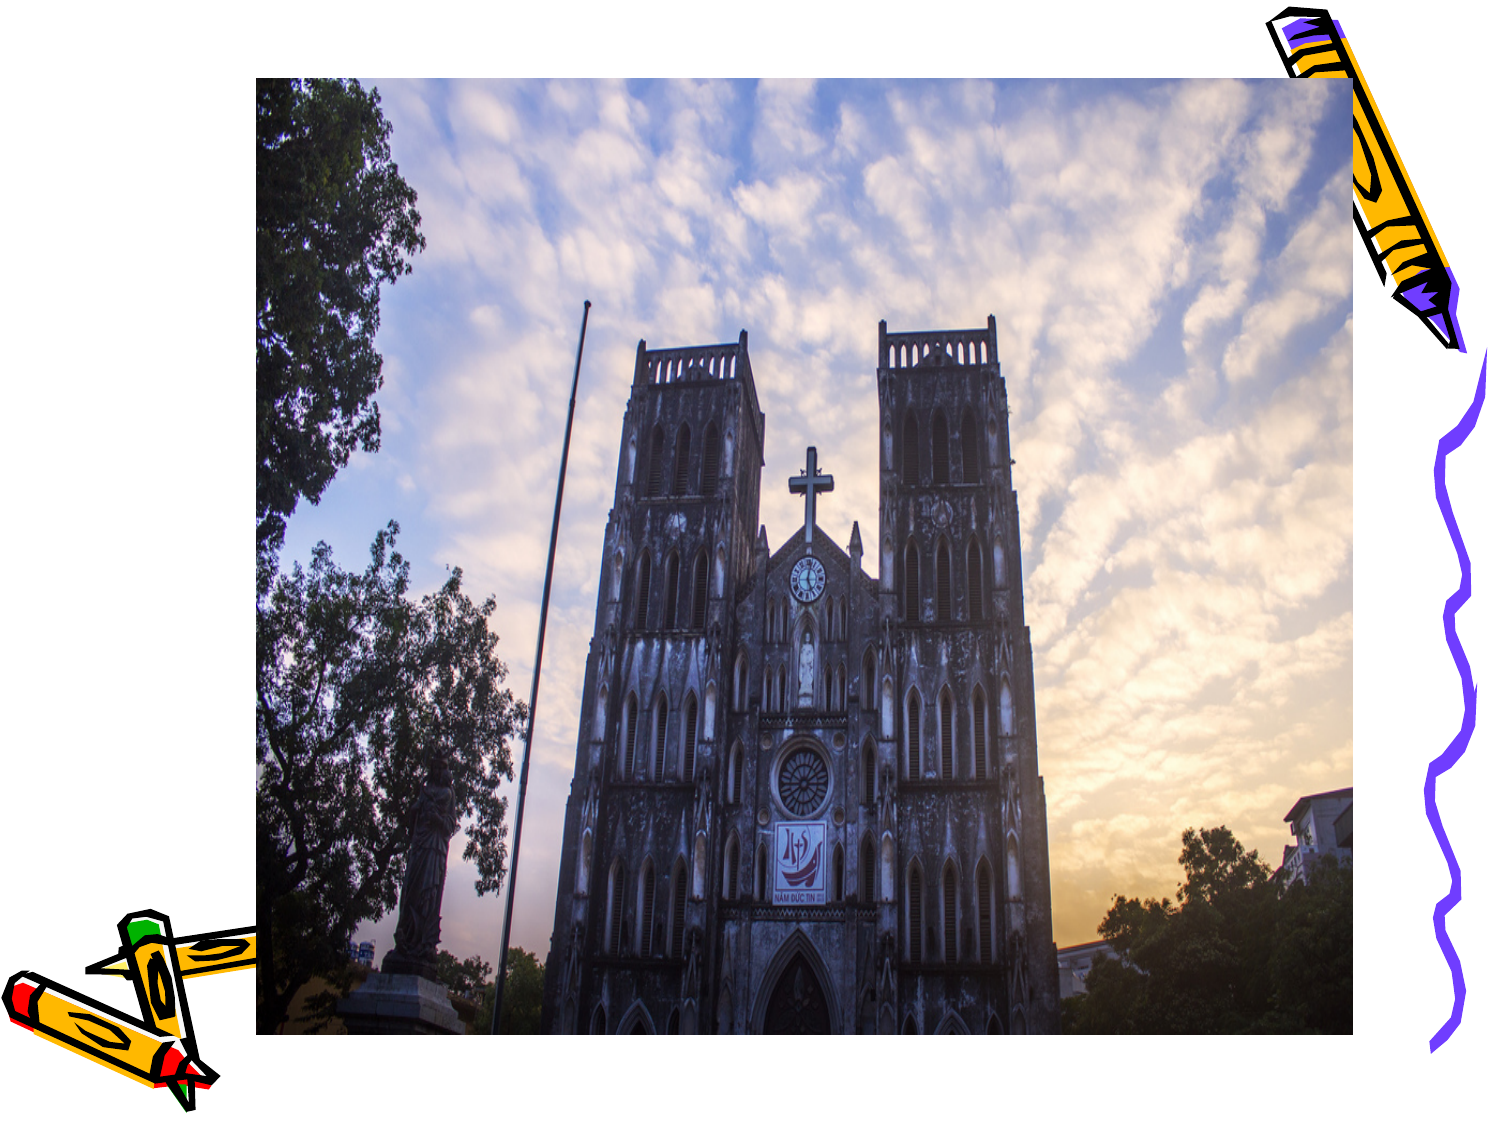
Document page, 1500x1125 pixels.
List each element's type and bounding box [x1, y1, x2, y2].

list [256, 78, 1353, 1035]
